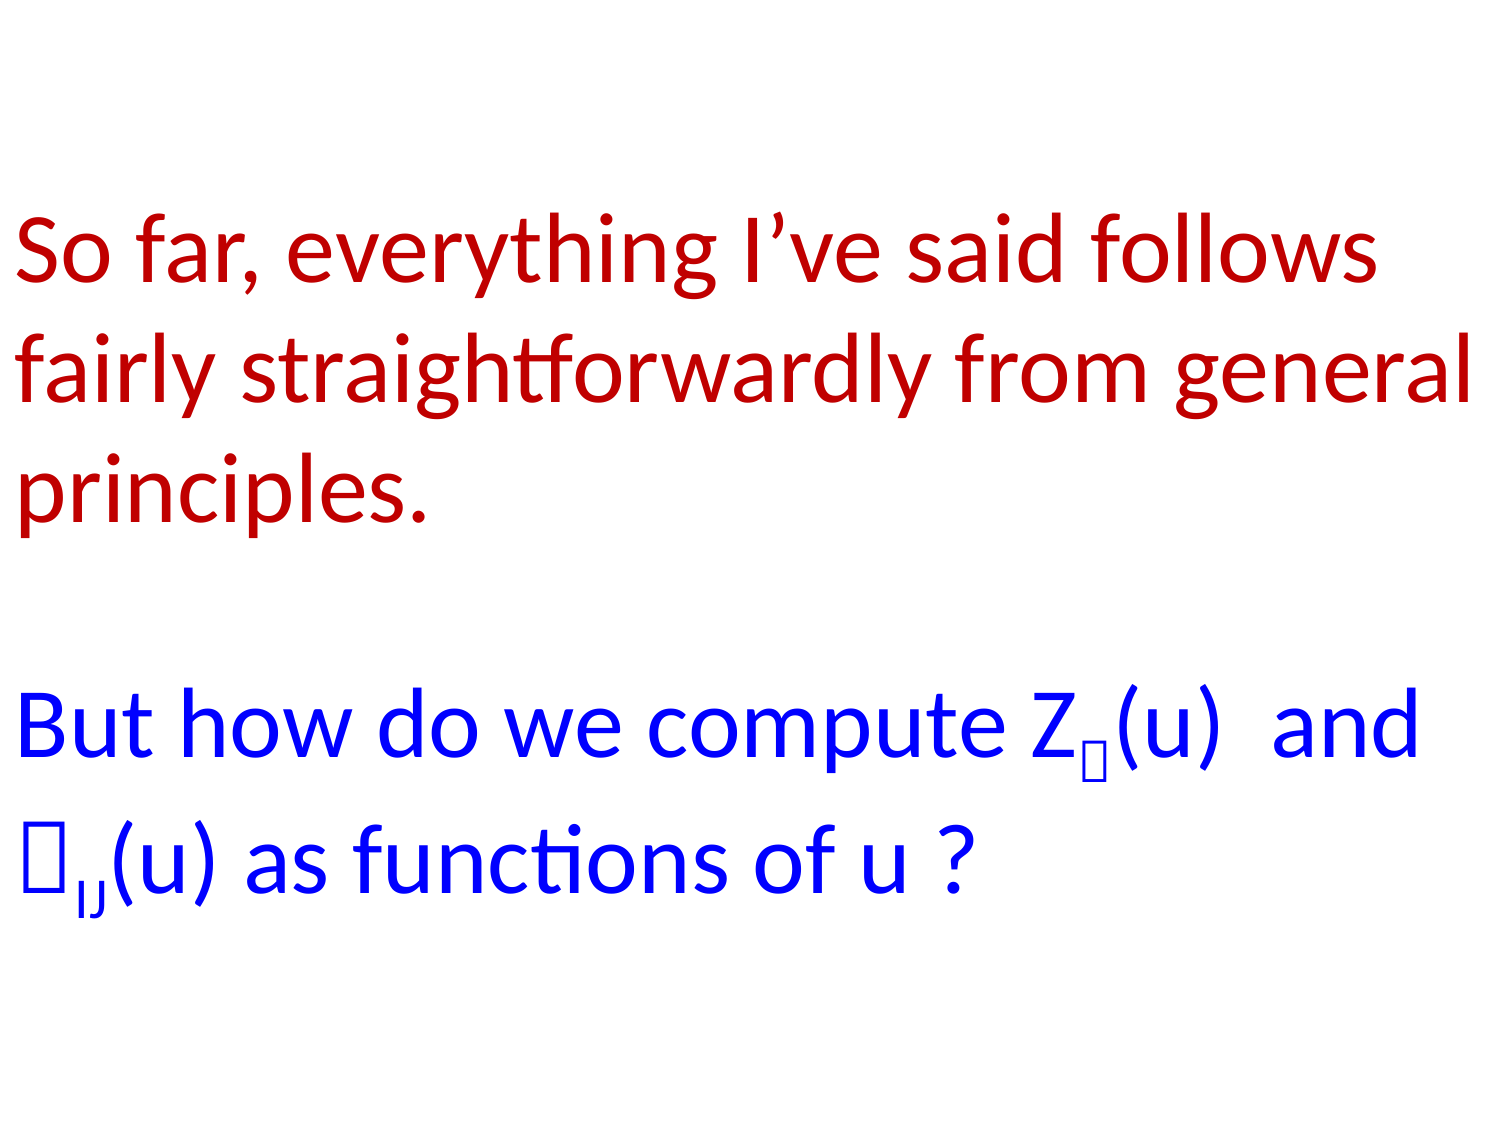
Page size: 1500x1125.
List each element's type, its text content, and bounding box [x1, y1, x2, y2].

text_box But how do we compute Z(u) and IJ(u) as functions of u ? [0, 649, 1463, 938]
text_box So far, everything I’ve said follows fairly straightforwardly from general principles. [0, 174, 1500, 550]
